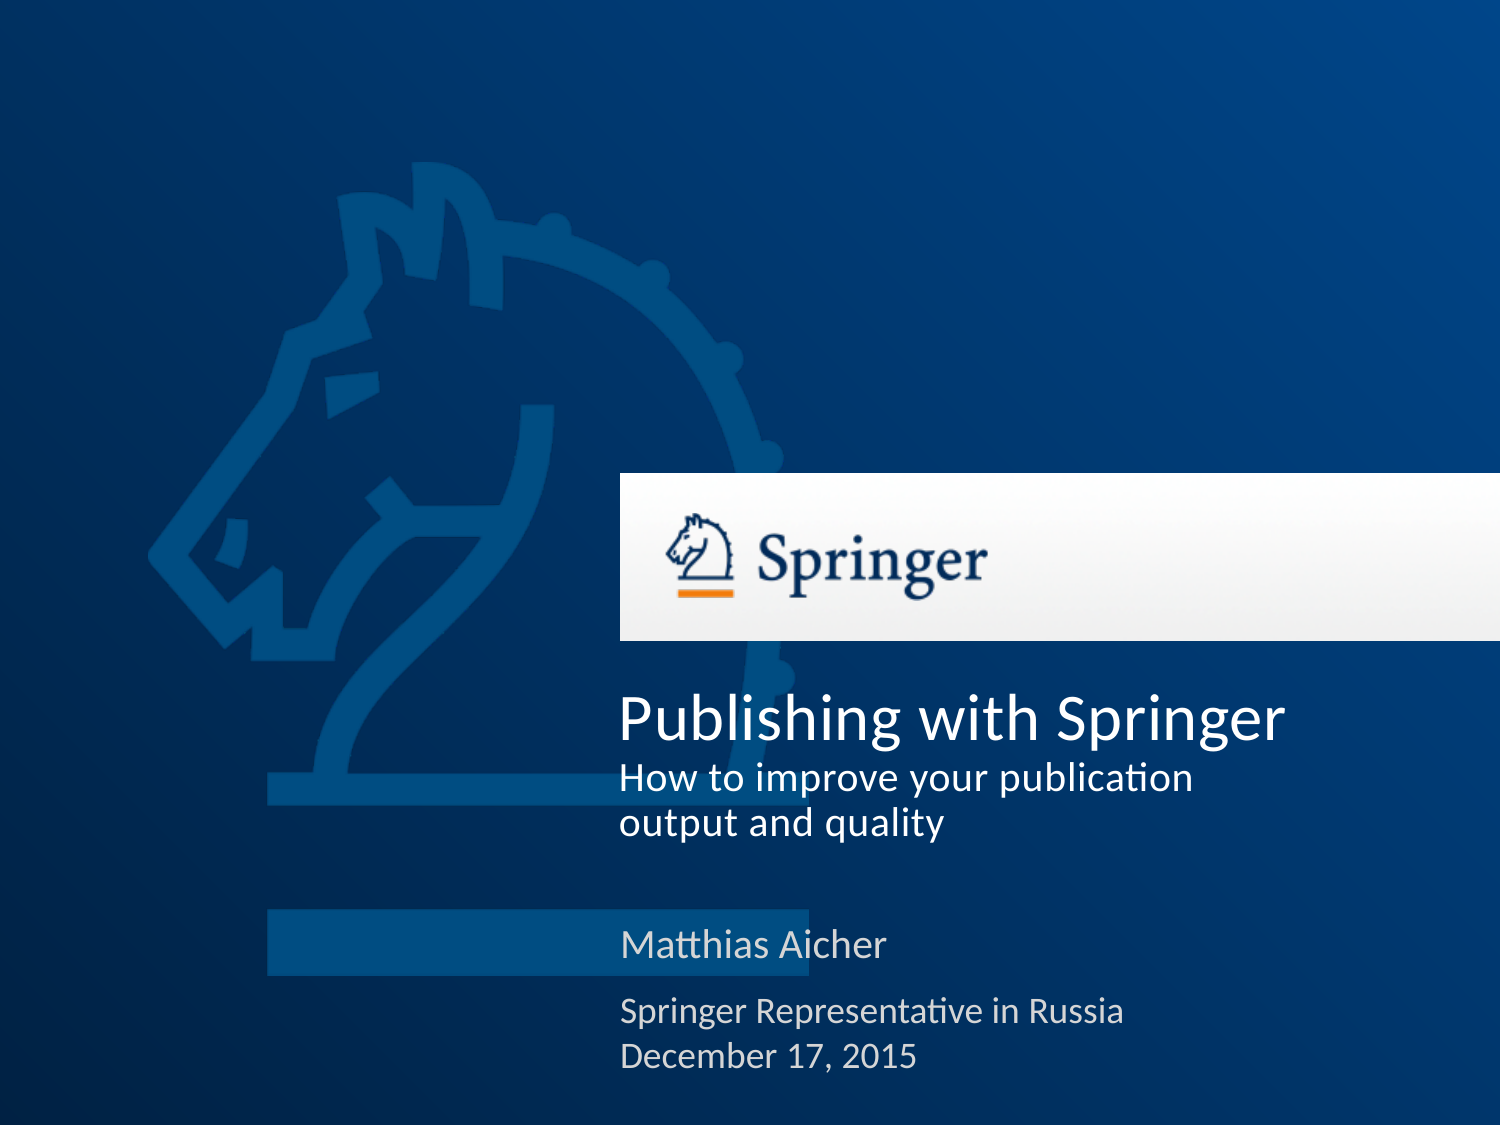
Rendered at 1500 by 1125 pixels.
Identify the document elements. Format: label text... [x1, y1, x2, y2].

subtitle Matthias Aicher Springer Representative in Russia December 17, 2015 [620, 916, 1424, 1075]
title Publishing with Springer How to improve your publication output and quality [618, 683, 1500, 847]
picture [148, 162, 1500, 976]
